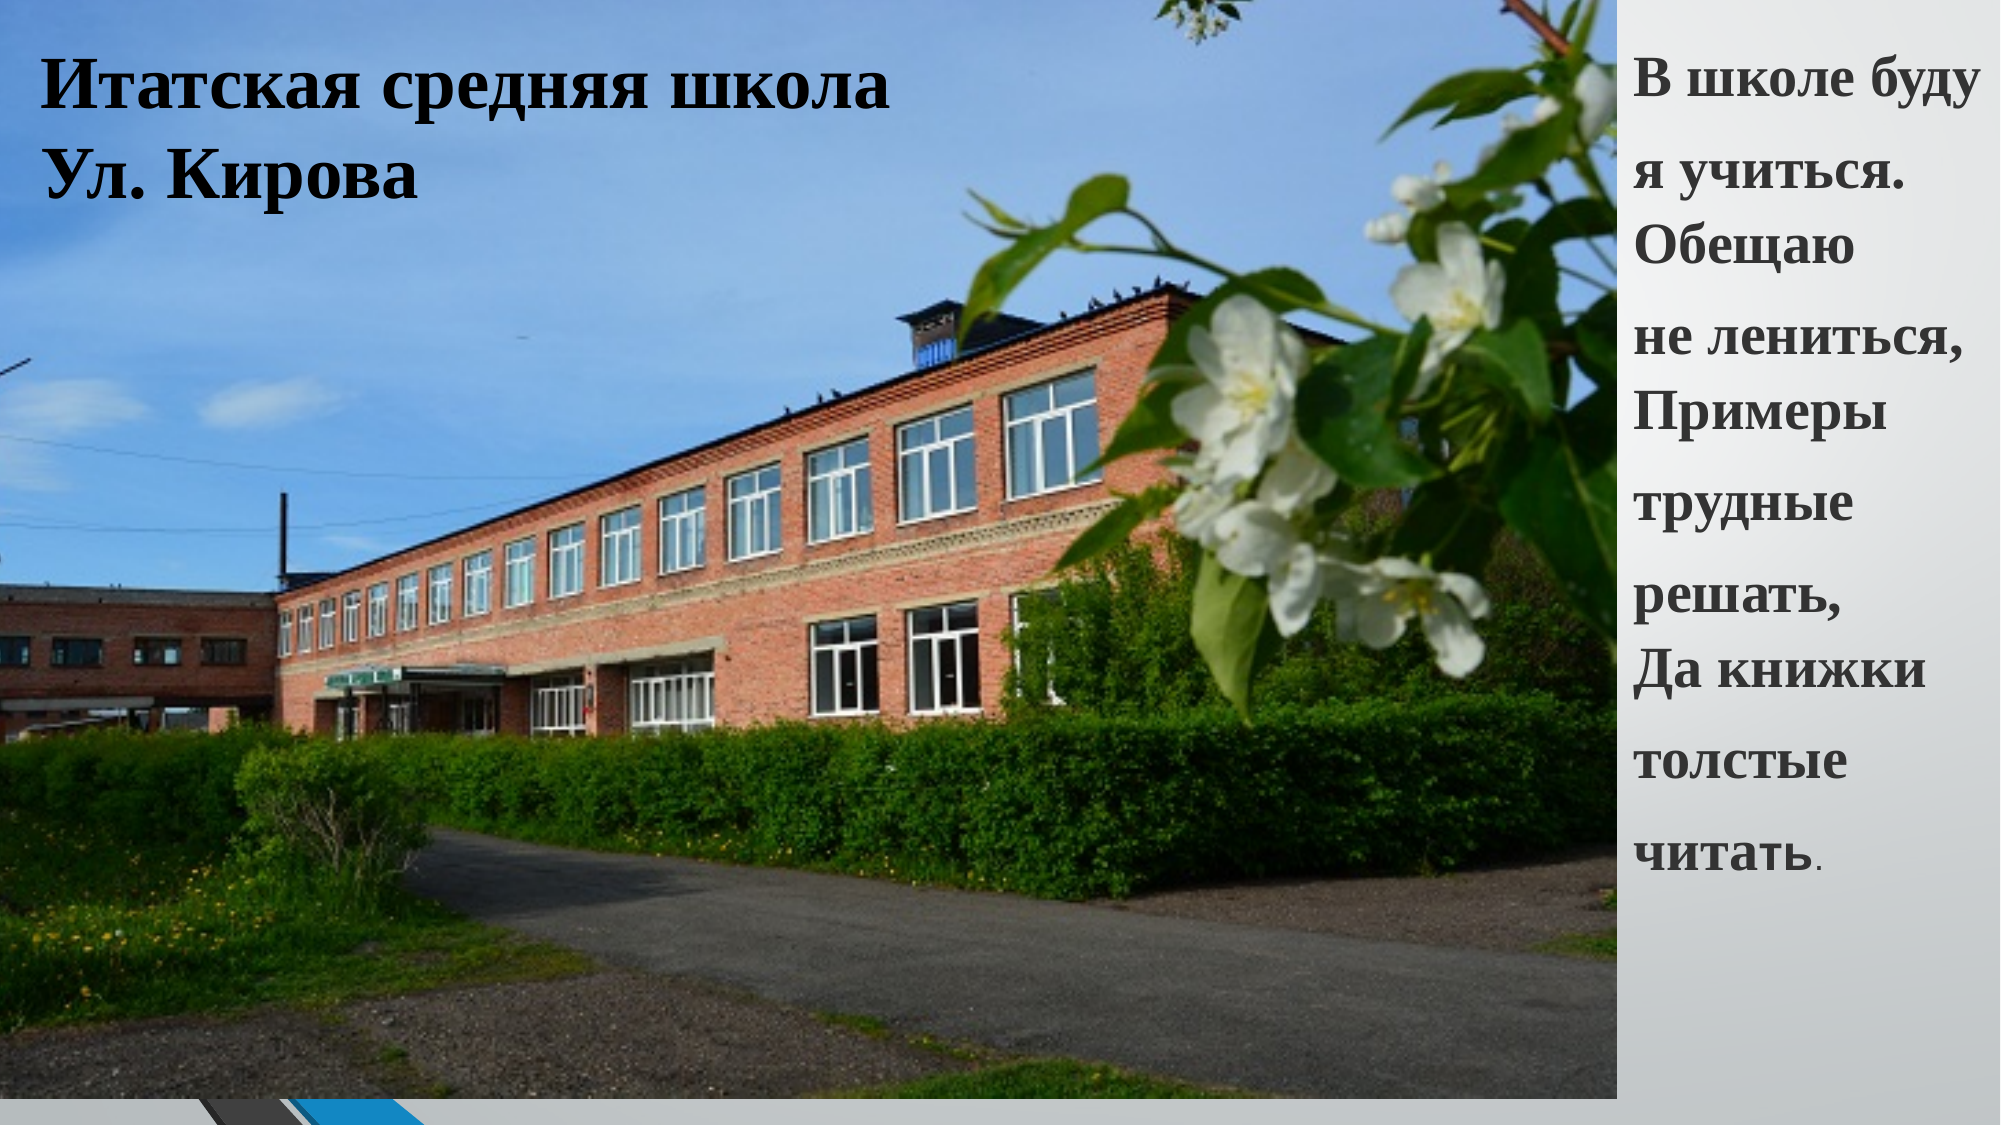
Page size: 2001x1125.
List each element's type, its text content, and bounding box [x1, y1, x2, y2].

picture [0, 0, 1618, 1099]
text_box В школе буду я учиться. Обещаю не лениться, Примеры трудные решать, Да книжки толстые читать. [1618, 26, 2000, 890]
